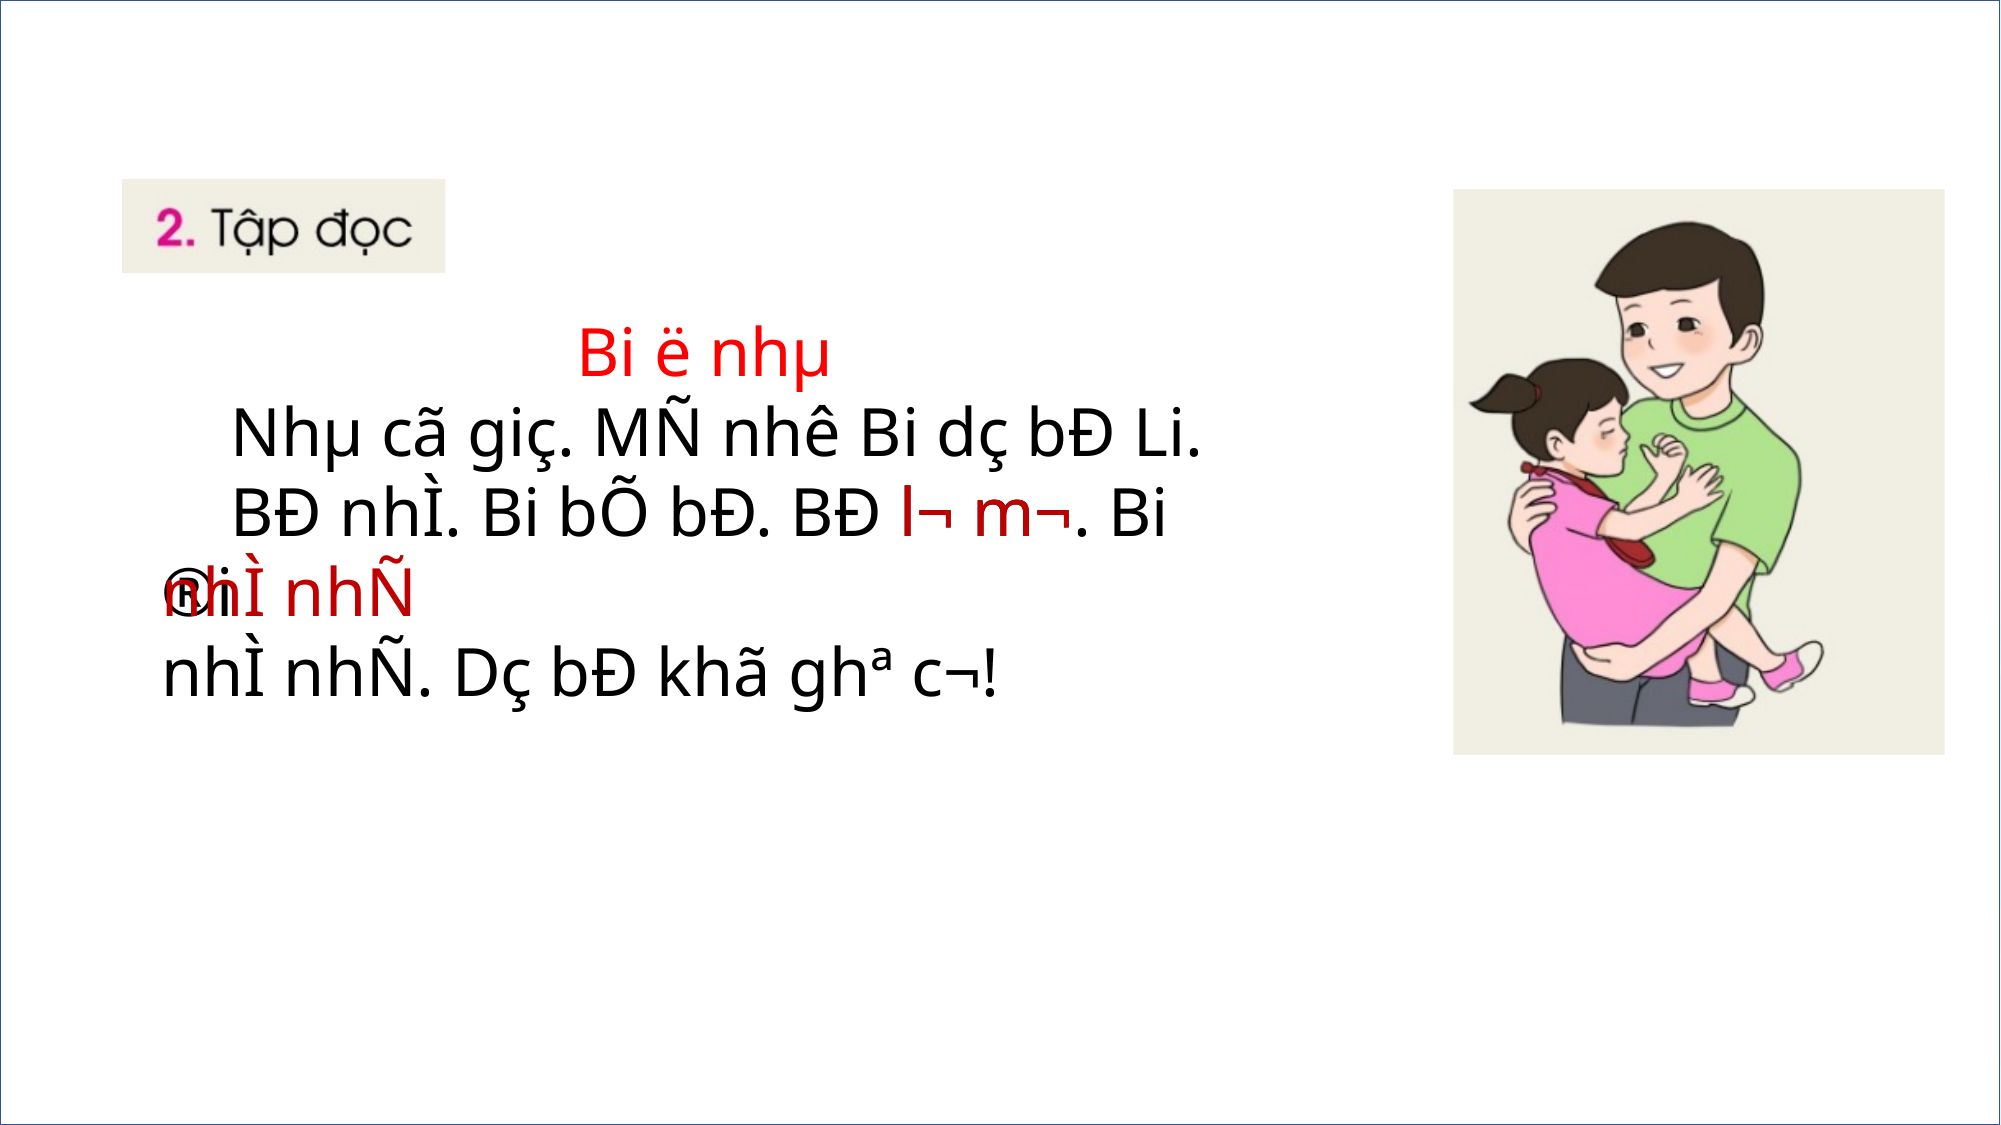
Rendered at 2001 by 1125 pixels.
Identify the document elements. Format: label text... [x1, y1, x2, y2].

picture [121, 179, 446, 273]
text_box [0, 0, 2000, 1125]
picture [1453, 189, 1945, 755]
text_box nhÌ nhÑ [146, 542, 463, 638]
text_box l¬ m¬ [884, 462, 1101, 558]
text_box Bi ë nhµ Nhµ cã giç. MÑ nhê Bi dç bÐ Li. BÐ nhÌ. Bi bÕ bÐ. BÐ l¬ m¬. Bi ®i nhÌ nhÑ. Dç bÐ khã ghª c¬! [146, 302, 1264, 718]
